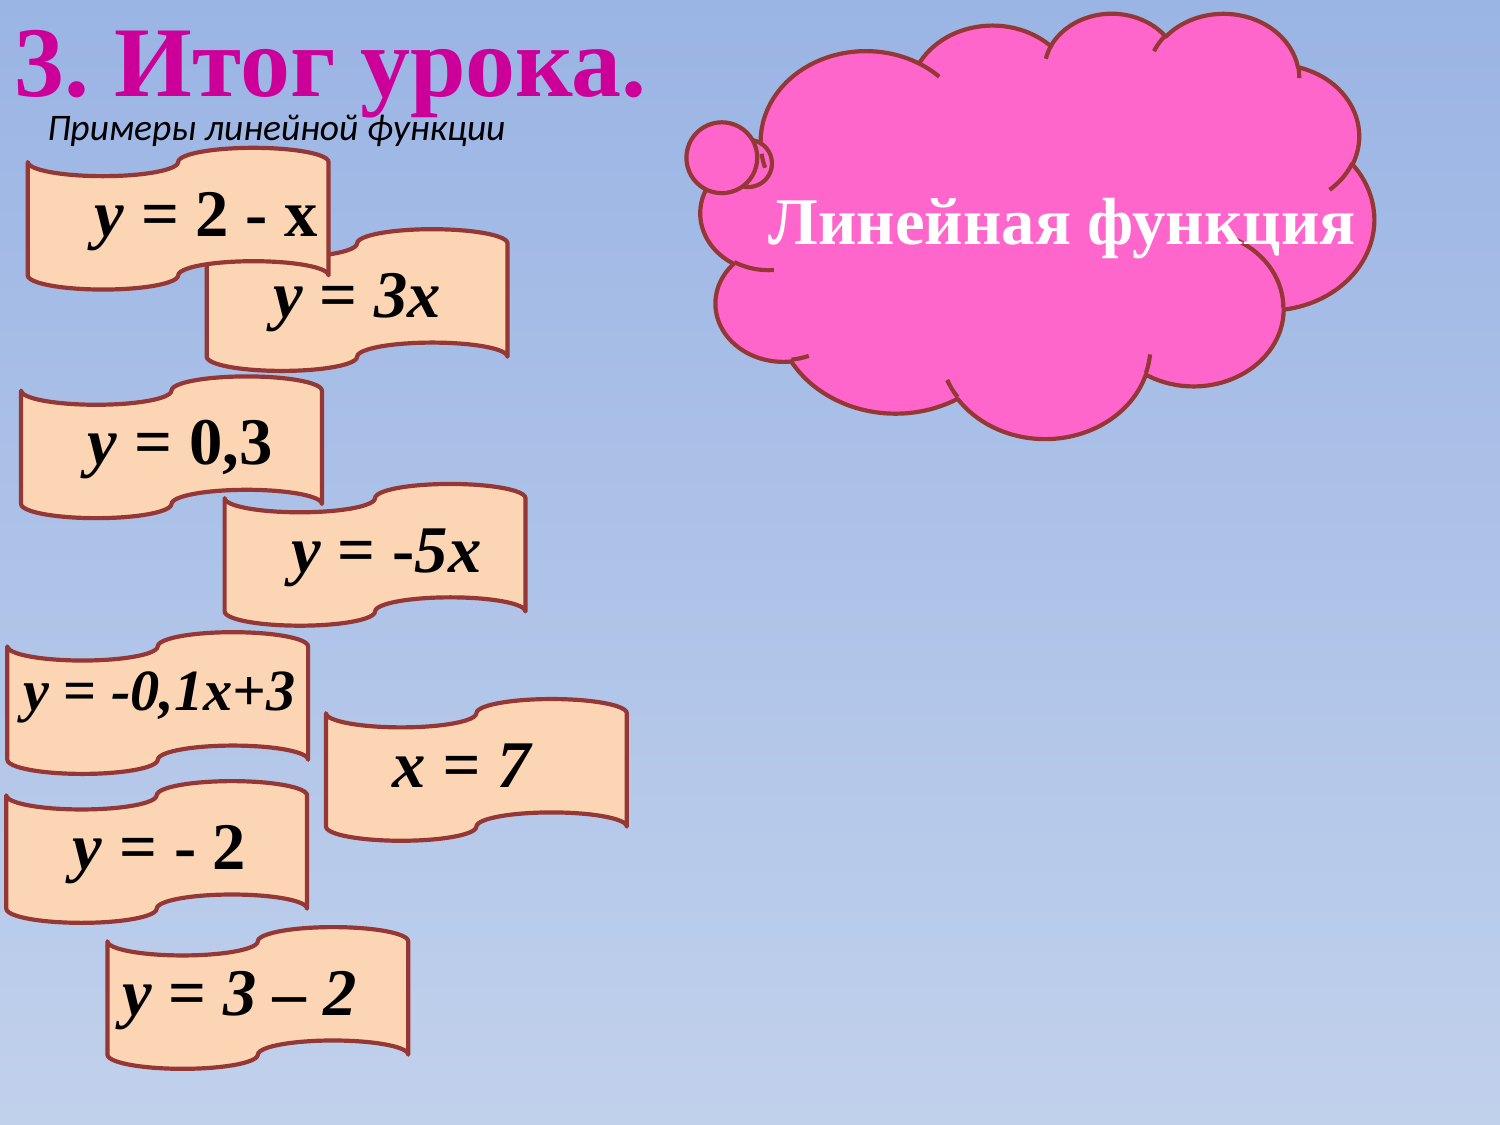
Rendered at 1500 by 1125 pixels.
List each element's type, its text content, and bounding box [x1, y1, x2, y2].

text_box Примеры линейной функции [32, 95, 522, 156]
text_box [7, 631, 340, 775]
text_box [325, 698, 628, 841]
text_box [224, 483, 526, 626]
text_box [20, 376, 323, 519]
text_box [107, 926, 445, 1070]
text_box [624, 12, 1500, 438]
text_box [206, 228, 508, 372]
text_box 3. Итог урока. [0, 0, 1308, 124]
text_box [5, 780, 308, 924]
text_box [27, 147, 335, 290]
